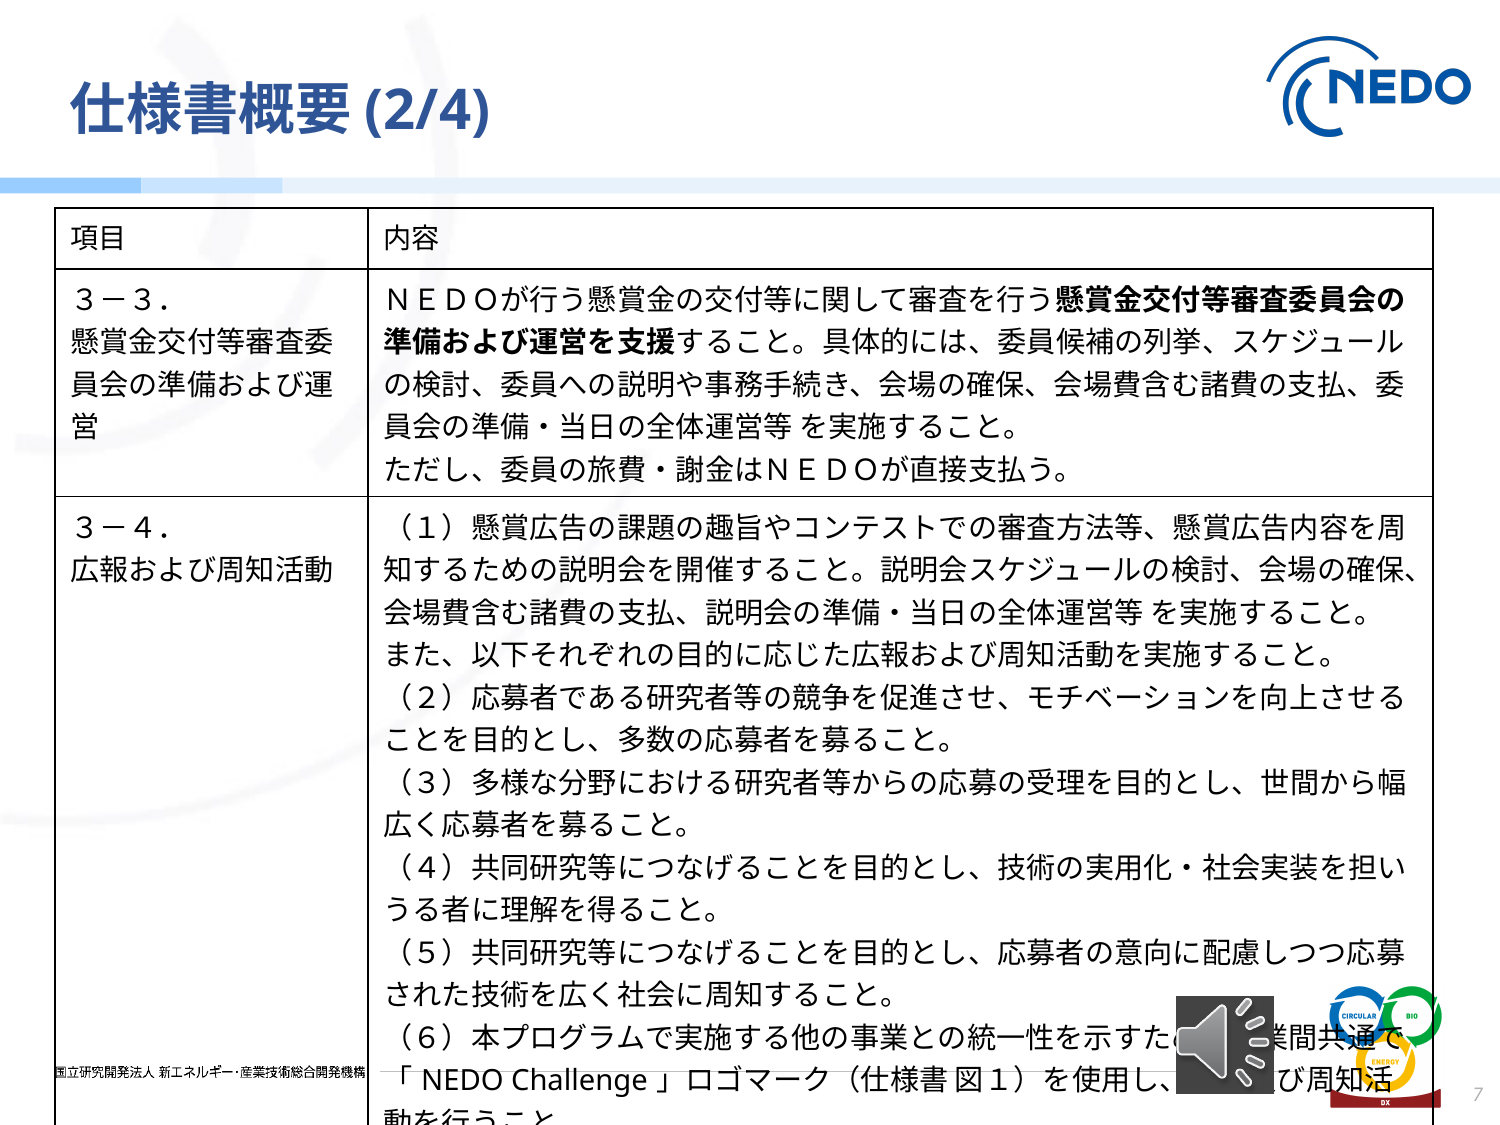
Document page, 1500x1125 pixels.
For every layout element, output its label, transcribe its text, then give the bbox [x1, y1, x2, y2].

table_cell ３－４． 広報および周知活動 [56, 497, 367, 1125]
table_cell （１）懸賞広告の課題の趣旨やコンテストでの審査方法等、懸賞広告内容を周知するための説明会を開催すること。説明会スケジュールの検討、会場の確保、会場費含む諸費の支払、説明会の準備・当日の全体運営等 を実施すること。 また、以下それぞれの目的に応じた広報および周知活動を実施すること。 （２）応募者である研究者等の競争を促進させ、モチベーションを向上させることを目的とし、多数の応募者を募ること。 （３）多様な分野における研究者等からの応募の受理を目的とし、世間から幅広く応募者を募ること。 （４）共同研究等につなげることを目的とし、技術の実用化・社会実装を担いうる者に理解を得ること。 （５）共同研究等につなげることを目的とし、応募者の意向に配慮しつつ応募された技術を広く社会に周知すること。 （６）本プログラムで実施する他の事業との統一性を示すため、事業間共通で「NEDO Challenge」ロゴマーク（仕様書 図１）を使用し、広報及び周知活動を行うこと。 [369, 497, 1432, 1125]
title 仕様書概要(2/4) [55, 59, 1137, 163]
table_header 項目 [56, 209, 367, 268]
picture [1175, 995, 1276, 1096]
table_header 内容 [369, 209, 1432, 268]
picture [0, 0, 1500, 177]
slide_number 7 [1434, 1065, 1498, 1125]
table_cell ＮＥＤＯが行う懸賞金の交付等に関して審査を行う懸賞金交付等審査委員会の準備および運営を支援すること。具体的には、委員候補の列挙、スケジュールの検討、委員への説明や事務手続き、会場の確保、会場費含む諸費の支払、委員会の準備・当日の全体運営等 を実施すること。 ただし、委員の旅費・謝金はＮＥＤＯが直接支払う。 [369, 270, 1432, 496]
table_cell ３－３． 懸賞金交付等審査委員会の準備および運営 [56, 270, 367, 496]
picture [0, 194, 1500, 1125]
